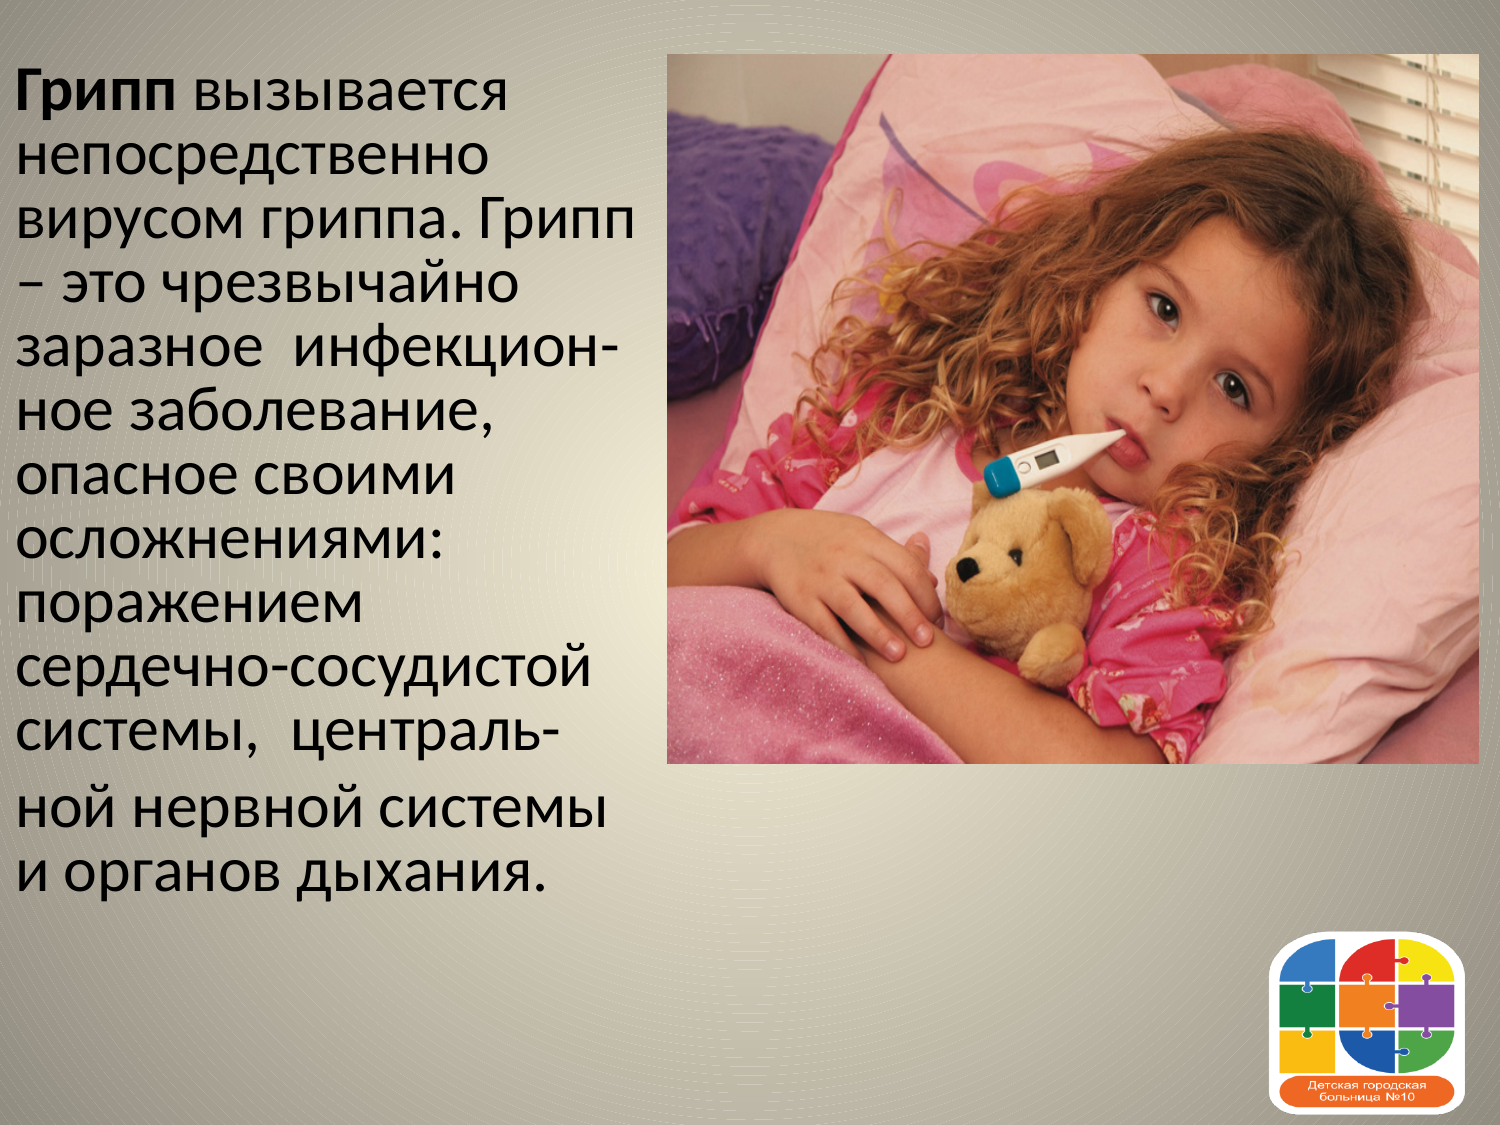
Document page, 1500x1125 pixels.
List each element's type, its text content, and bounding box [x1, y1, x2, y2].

picture [1233, 919, 1500, 1125]
list Грипп вызывается непосредственно вирусом гриппа. Грипп – это чрезвычайно заразное инфекцион-ное заболевание, опасное своими осложнениями: поражением сердечно-сосудистой системы, централь- ной нервной системы и органов дыхания. [0, 54, 656, 1005]
picture [666, 54, 1479, 764]
